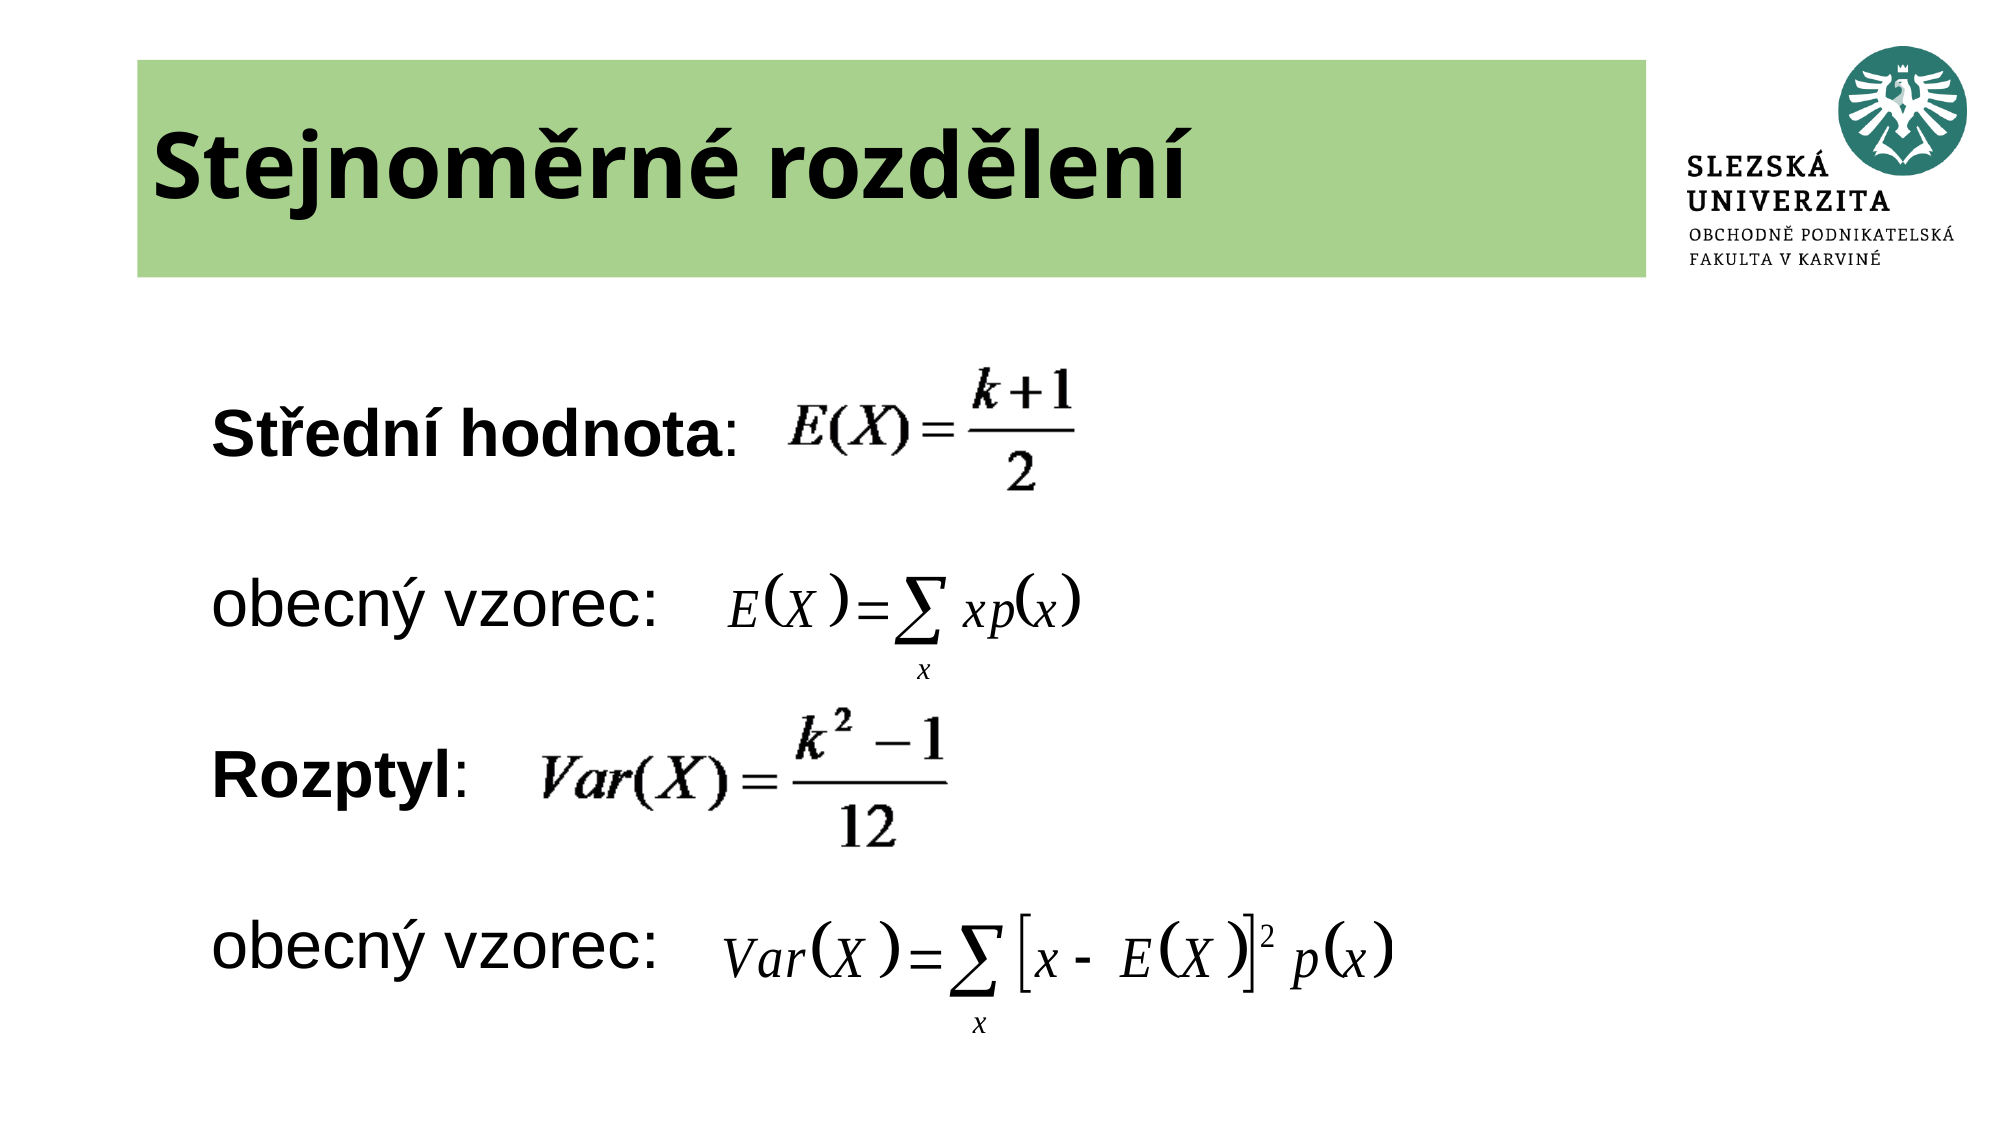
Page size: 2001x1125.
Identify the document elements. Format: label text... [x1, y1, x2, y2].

picture [1687, 46, 1967, 265]
picture [785, 358, 1081, 497]
text_box [41, 32, 786, 116]
title Stejnoměrné rozdělení [137, 59, 1647, 278]
picture [533, 689, 959, 858]
text_box Střední hodnota: obecný vzorec: Rozptyl: obecný vzorec: [181, 297, 1457, 1059]
picture [718, 909, 1392, 1042]
picture [718, 567, 1081, 688]
